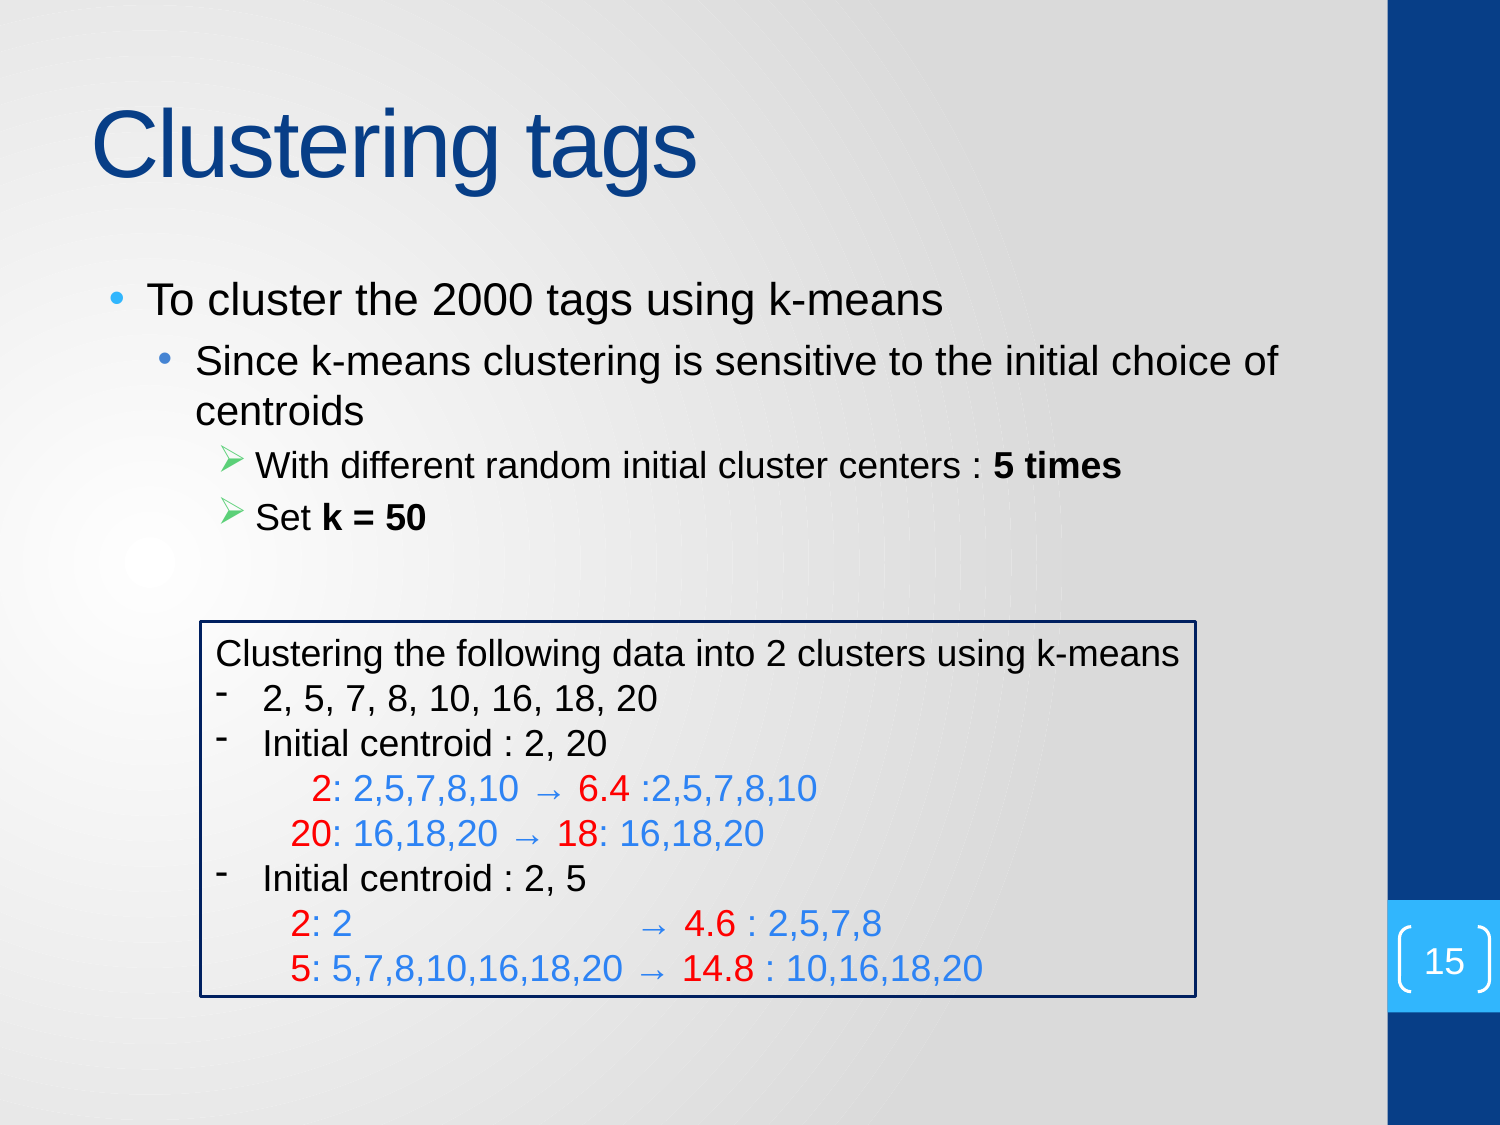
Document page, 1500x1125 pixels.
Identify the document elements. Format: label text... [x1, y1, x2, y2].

text_box Clustering the following data into 2 clusters using k-means 2, 5, 7, 8, 10, 16, 18, 20 Initial centroid : 2, 20 2: 2,5,7,8,10 → 6.4 :2,5,7,8,10 20: 16,18,20 → 18: 16,18,20 Initial centroid : 2, 5 2: 2 → 4.6 : 2,5,7,8 5: 5,7,8,10,16,18,20 → 14.8 : 10,16,18,20 [200, 621, 1196, 997]
slide_number 15 [1397, 925, 1492, 994]
title Clustering tags [75, 45, 1325, 233]
list To cluster the 2000 tags using k-means Since k-means clustering is sensitive to the initial choice of centroids With different random initial cluster centers : 5 times Set k = 50 [75, 262, 1325, 1050]
